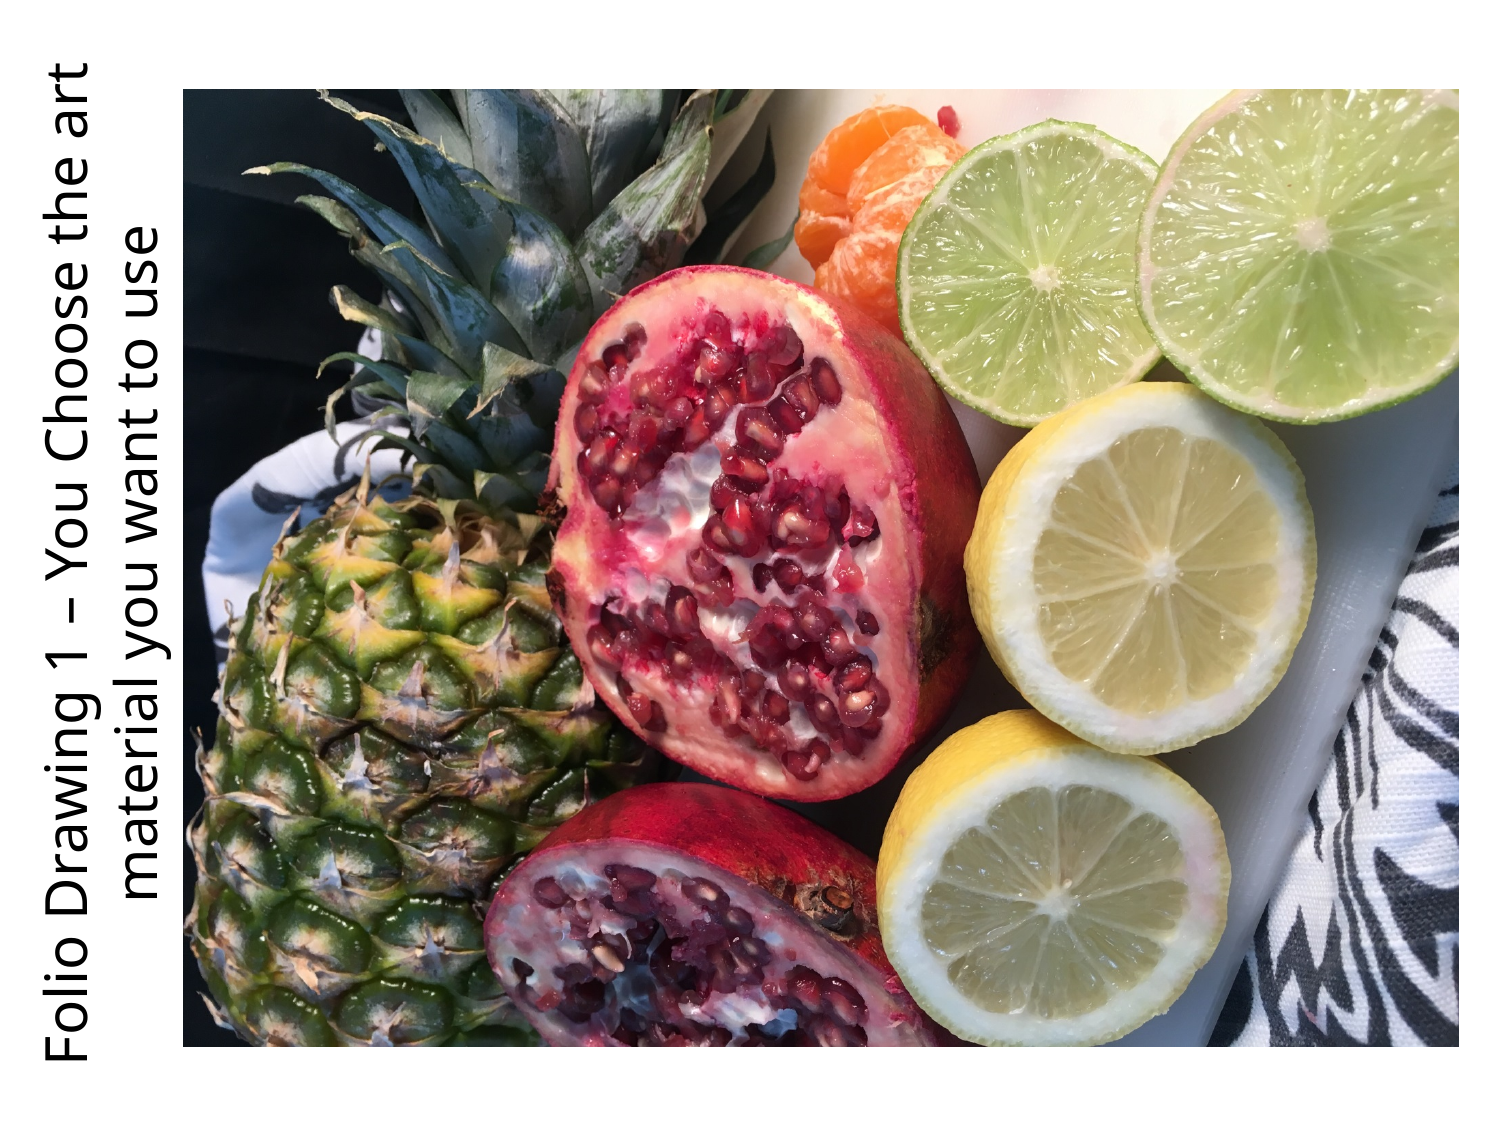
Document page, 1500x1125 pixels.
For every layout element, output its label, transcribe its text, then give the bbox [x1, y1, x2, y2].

text_box Folio Drawing 1 – You Choose the art material you want to use [53, 31, 146, 1098]
picture [182, 89, 1459, 1047]
